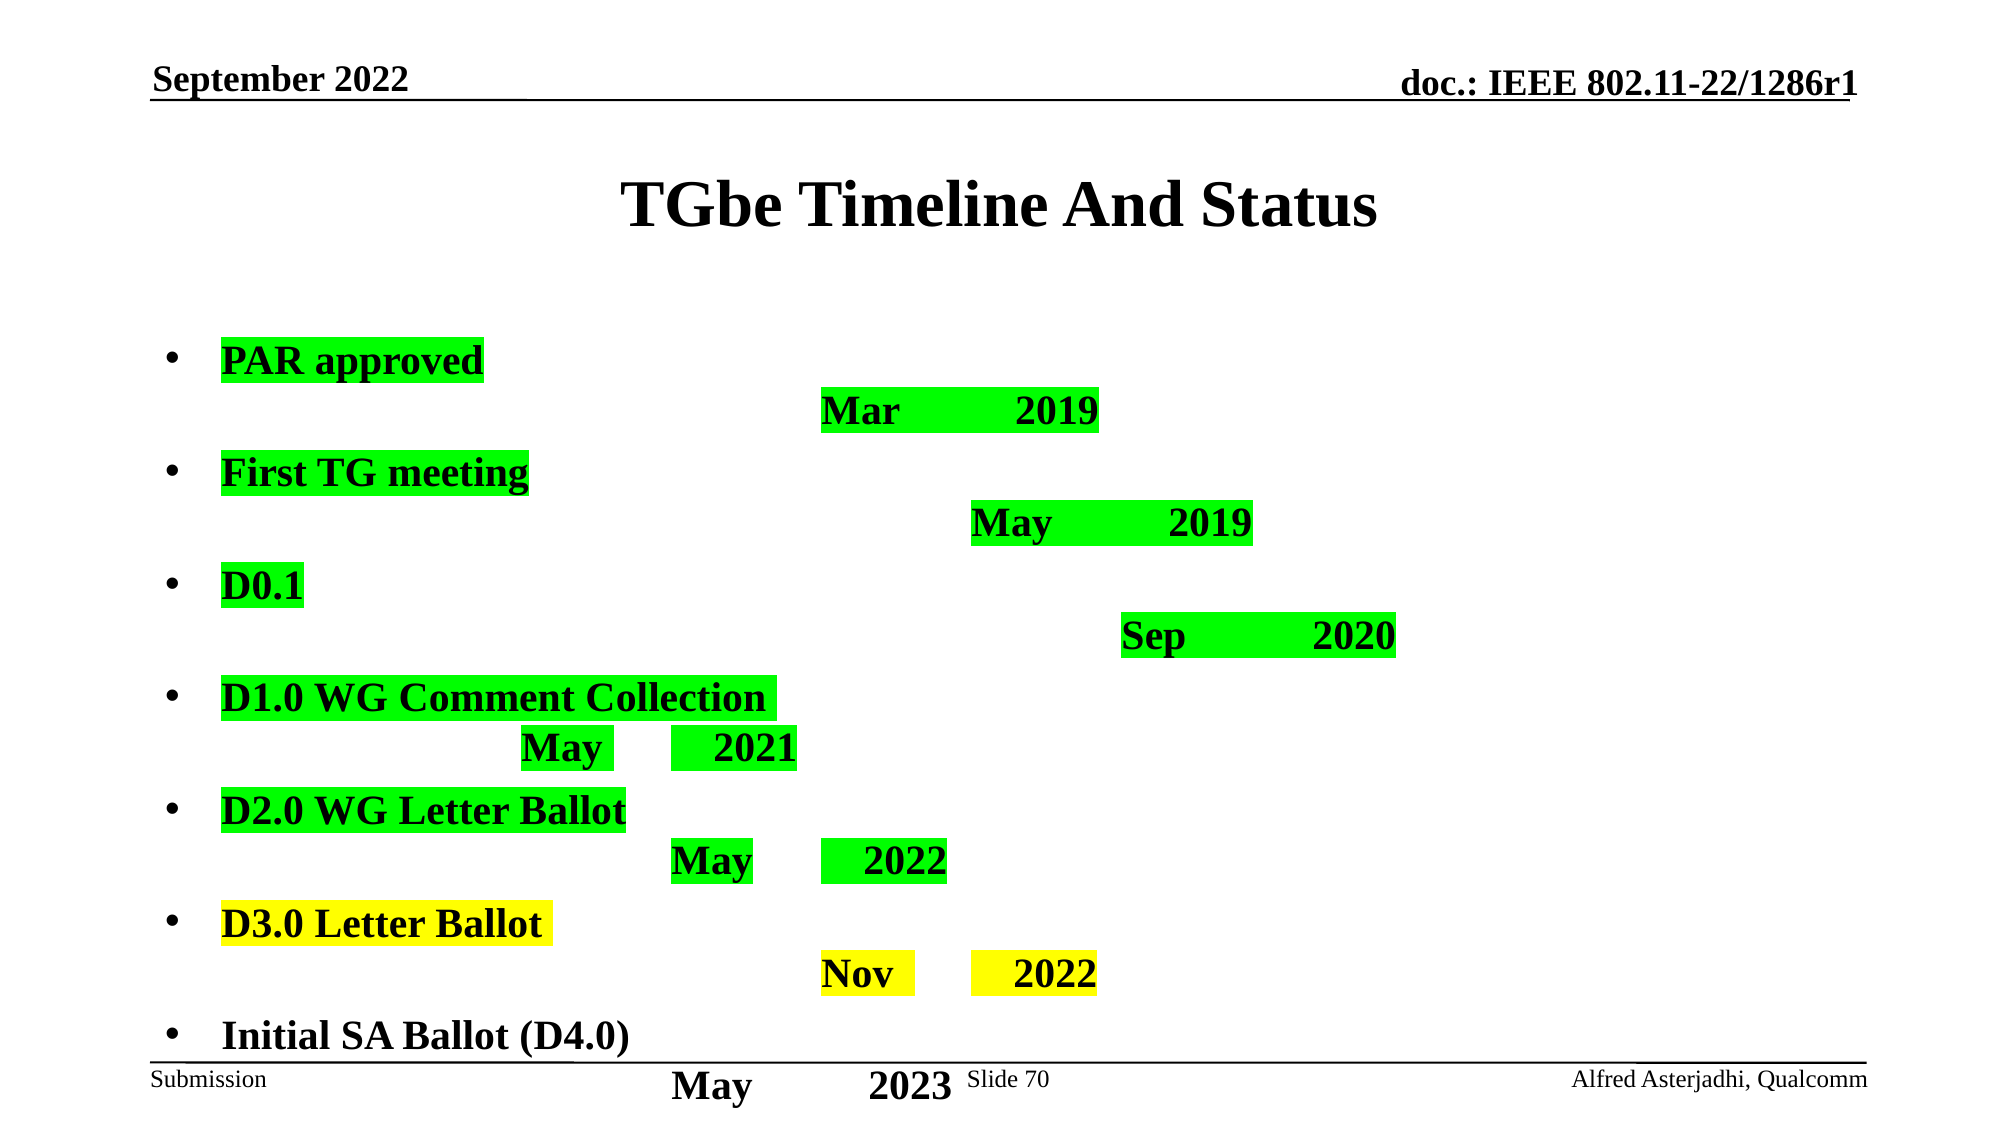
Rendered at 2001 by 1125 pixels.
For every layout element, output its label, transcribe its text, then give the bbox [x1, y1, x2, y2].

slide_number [152, 54, 563, 100]
title TGbe Timeline And Status [149, 112, 1850, 288]
slide_number Slide 70 [950, 1061, 1067, 1123]
list PAR approved Mar 2019 First TG meeting May 2019 D0.1 Sep 2020 D1.0 WG Comment Collection May 2021 D2.0 WG Letter Ballot May 2022 D3.0 Letter Ballot Nov 2022 Initial SA Ballot (D4.0) May 2023 Final 802.11 WG approval Mar 2024 802 EC approval Mar 2024 RevCom and SASB approval May 2024 [149, 324, 1850, 1063]
footer Alfred Asterjadhi, Qualcomm [1171, 1061, 1869, 1093]
